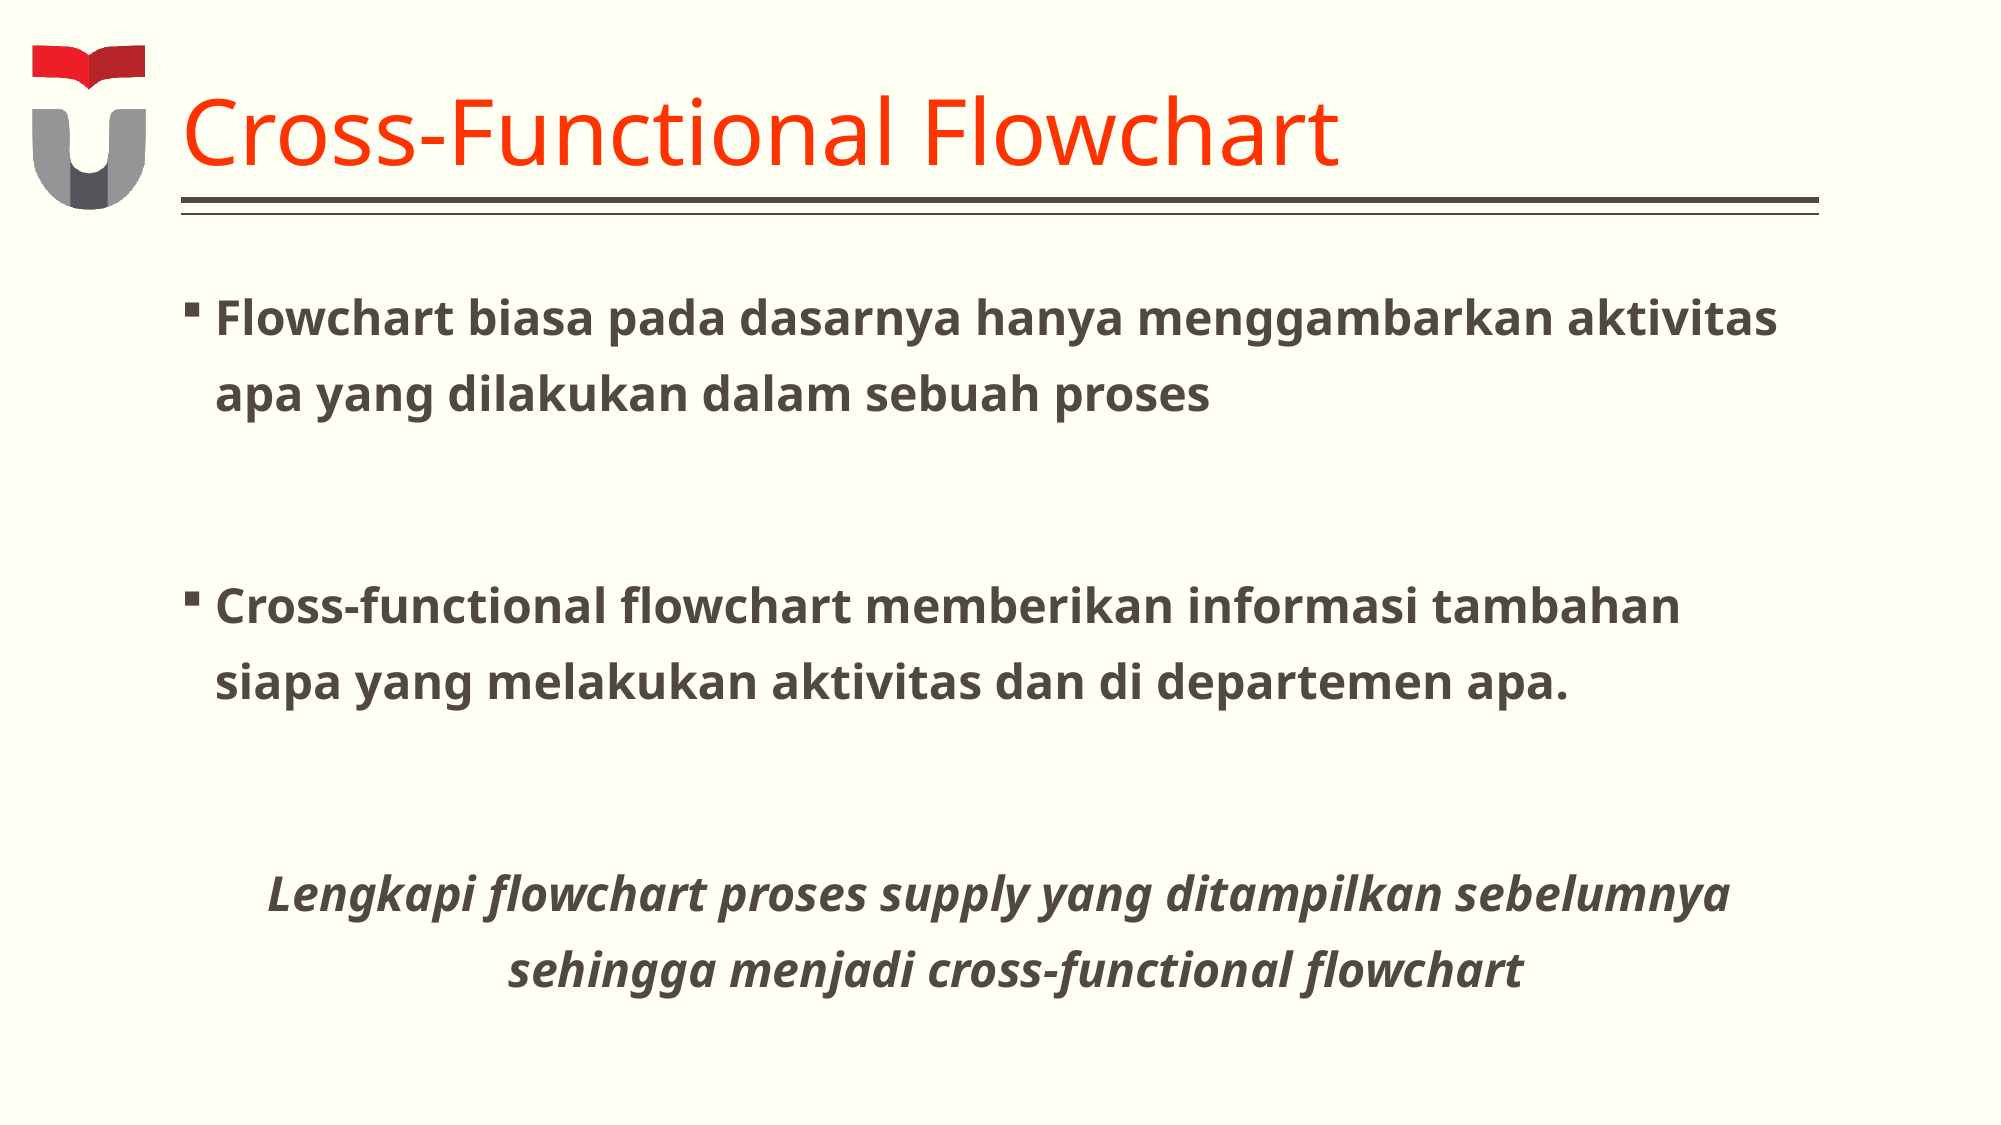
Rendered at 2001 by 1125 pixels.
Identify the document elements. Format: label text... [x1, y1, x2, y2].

picture [0, 16, 197, 233]
title Cross-Functional Flowchart [181, 12, 1819, 193]
list Flowchart biasa pada dasarnya hanya menggambarkan aktivitas apa yang dilakukan dalam sebuah proses Cross-functional flowchart memberikan informasi tambahan siapa yang melakukan aktivitas dan di departemen apa. Lengkapi flowchart proses supply yang ditampilkan sebelumnya sehingga menjadi cross-functional flowchart [181, 262, 1819, 1013]
